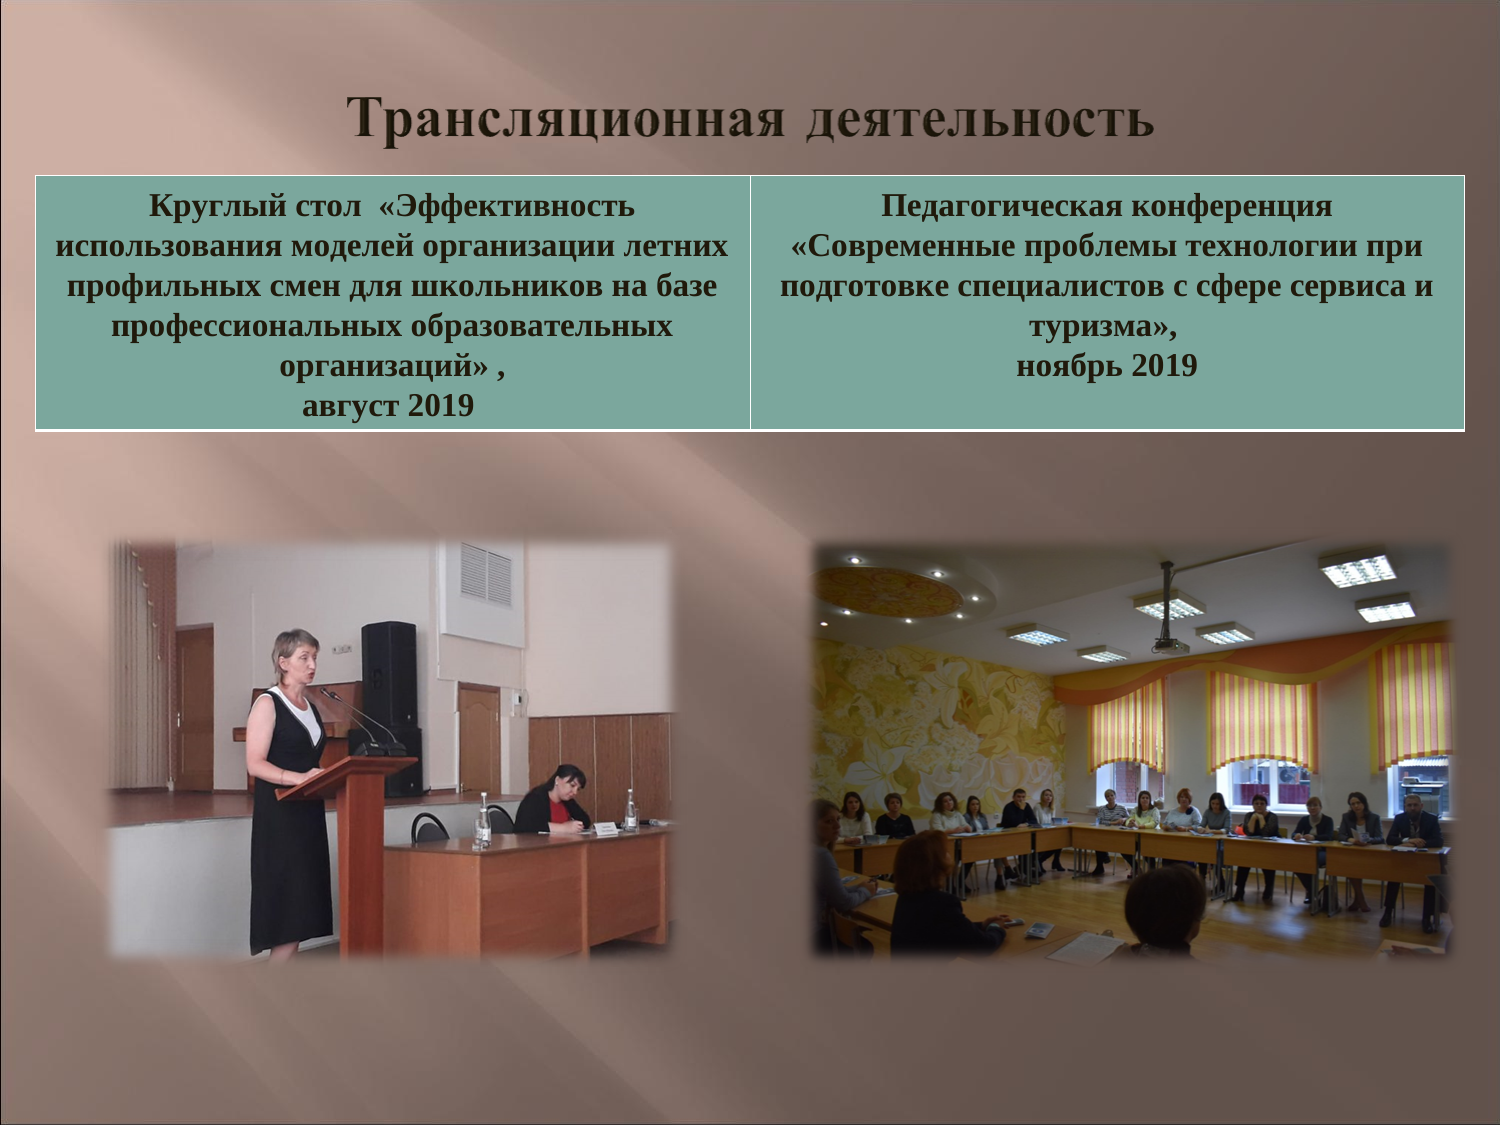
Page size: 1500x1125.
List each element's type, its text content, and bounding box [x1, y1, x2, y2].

table_header Педагогическая конференция «Современные проблемы технологии при подготовке специалистов с сфере сервиса и туризма», ноябрь 2019 [751, 176, 1464, 429]
picture [0, 0, 1500, 1125]
table_header Круглый стол «Эффективность использования моделей организации летних профильных смен для школьников на базе профессиональных образовательных организаций» , август 2019 [36, 176, 750, 429]
